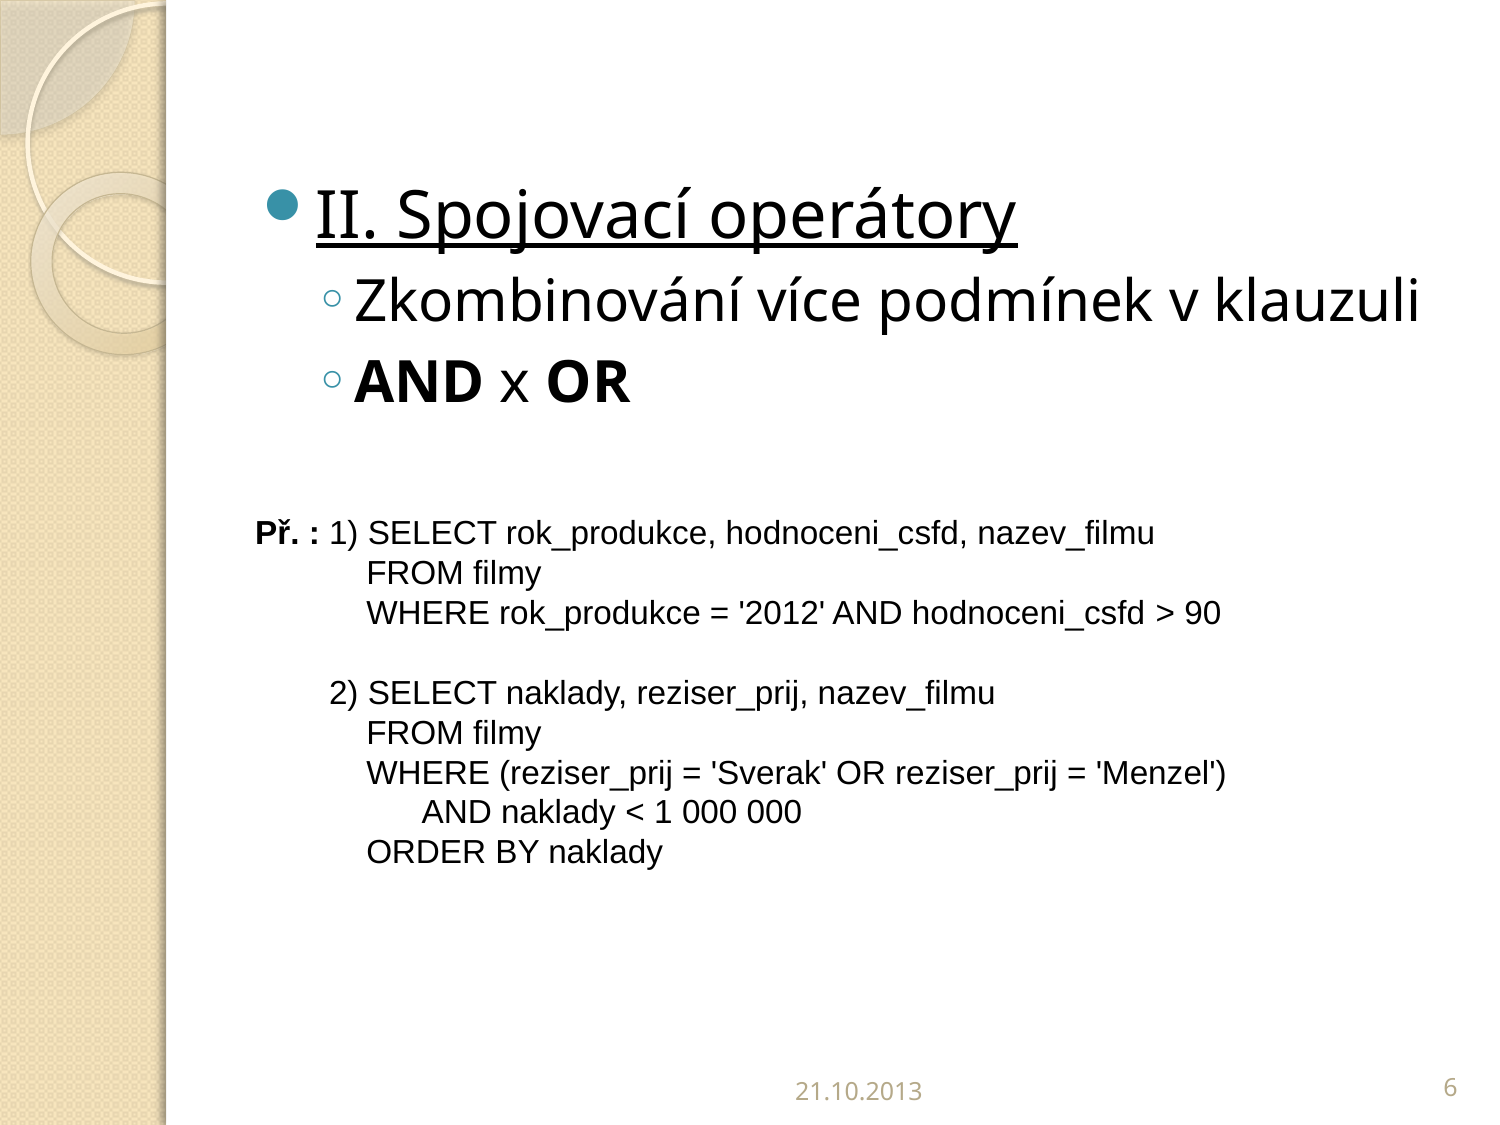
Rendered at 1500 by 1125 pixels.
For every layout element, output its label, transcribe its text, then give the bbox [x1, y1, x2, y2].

slide_number 6 [1413, 1034, 1488, 1113]
list II. Spojovací operátory Zkombinování více podmínek v klauzuli AND x OR [234, 164, 1465, 952]
text_box Př. : 1) SELECT rok_produkce, hodnoceni_csfd, nazev_filmu FROM filmy WHERE rok_produkce = '2012' AND hodnoceni_csfd > 90 2) SELECT naklady, reziser_prij, nazev_filmu FROM filmy WHERE (reziser_prij = 'Sverak' OR reziser_prij = 'Menzel') AND naklady < 1 000 000 ORDER BY naklady [240, 503, 1253, 918]
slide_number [587, 1034, 938, 1113]
